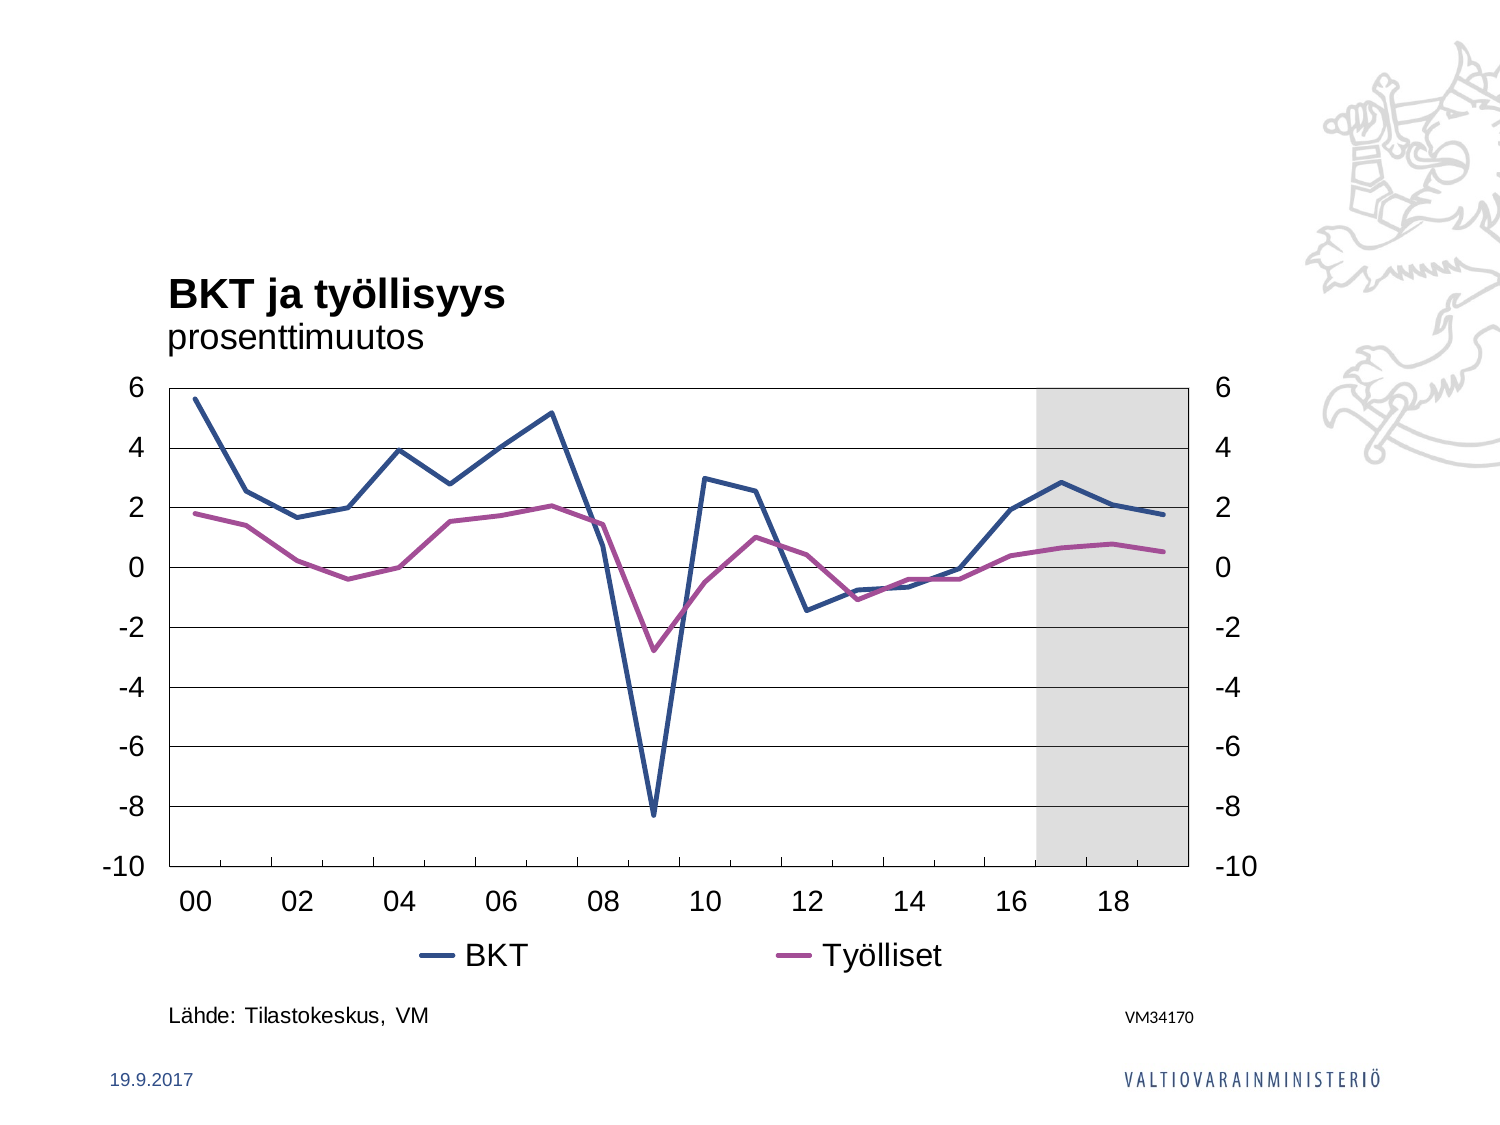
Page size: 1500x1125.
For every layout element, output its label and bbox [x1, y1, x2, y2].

picture [75, 0, 1500, 1046]
picture [1078, 1063, 1425, 1092]
slide_number [94, 1054, 255, 1103]
